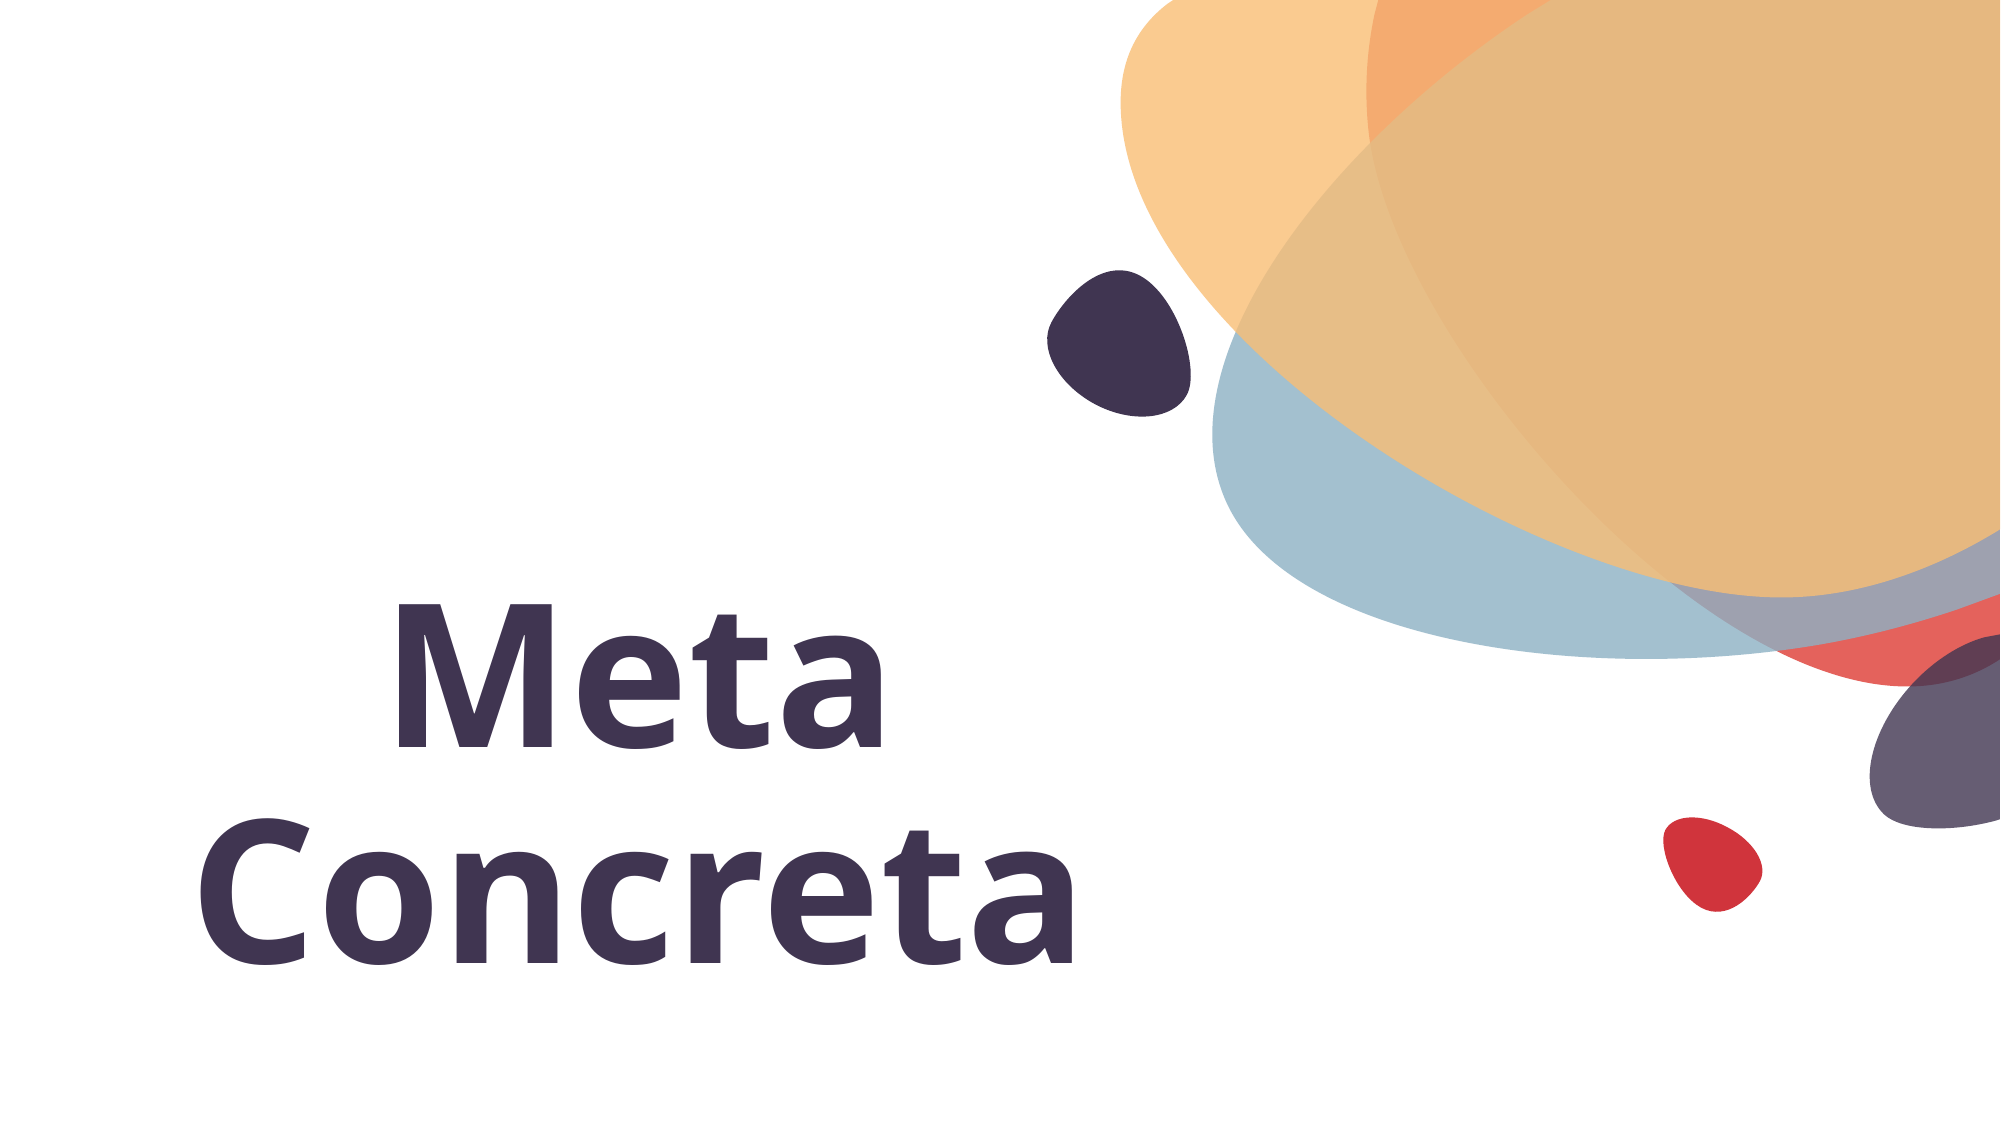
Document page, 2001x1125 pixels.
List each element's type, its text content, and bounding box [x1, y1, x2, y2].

text_box Meta Concreta [1, 567, 1277, 1064]
text_box [114, 527, 1686, 1024]
